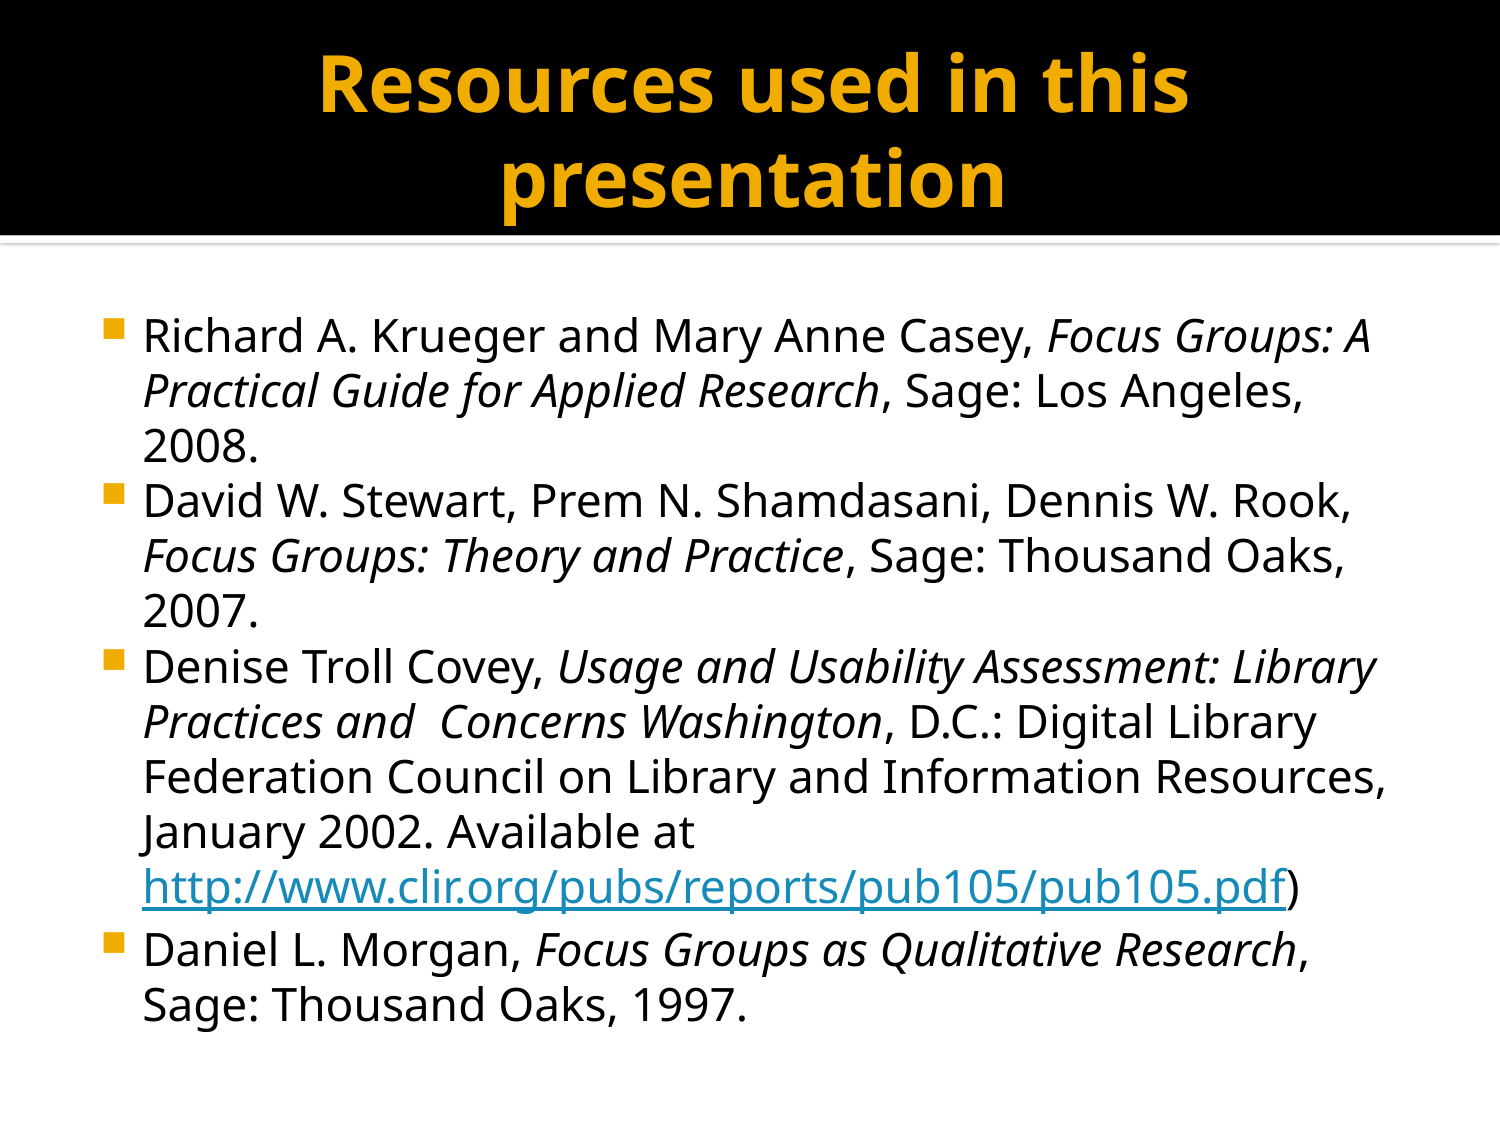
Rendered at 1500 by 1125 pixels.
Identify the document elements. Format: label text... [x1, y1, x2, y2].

list Richard A. Krueger and Mary Anne Casey, Focus Groups: A Practical Guide for Applied Research, Sage: Los Angeles, 2008. David W. Stewart, Prem N. Shamdasani, Dennis W. Rook, Focus Groups: Theory and Practice, Sage: Thousand Oaks, 2007. Denise Troll Covey, Usage and Usability Assessment: Library Practices and Concerns Washington, D.C.: Digital Library Federation Council on Library and Information Resources, January 2002. Available at http://www.clir.org/pubs/reports/pub105/pub105.pdf) Daniel L. Morgan, Focus Groups as Qualitative Research, Sage: Thousand Oaks, 1997. [75, 291, 1425, 1050]
title Resources used in this presentation [75, 25, 1425, 231]
